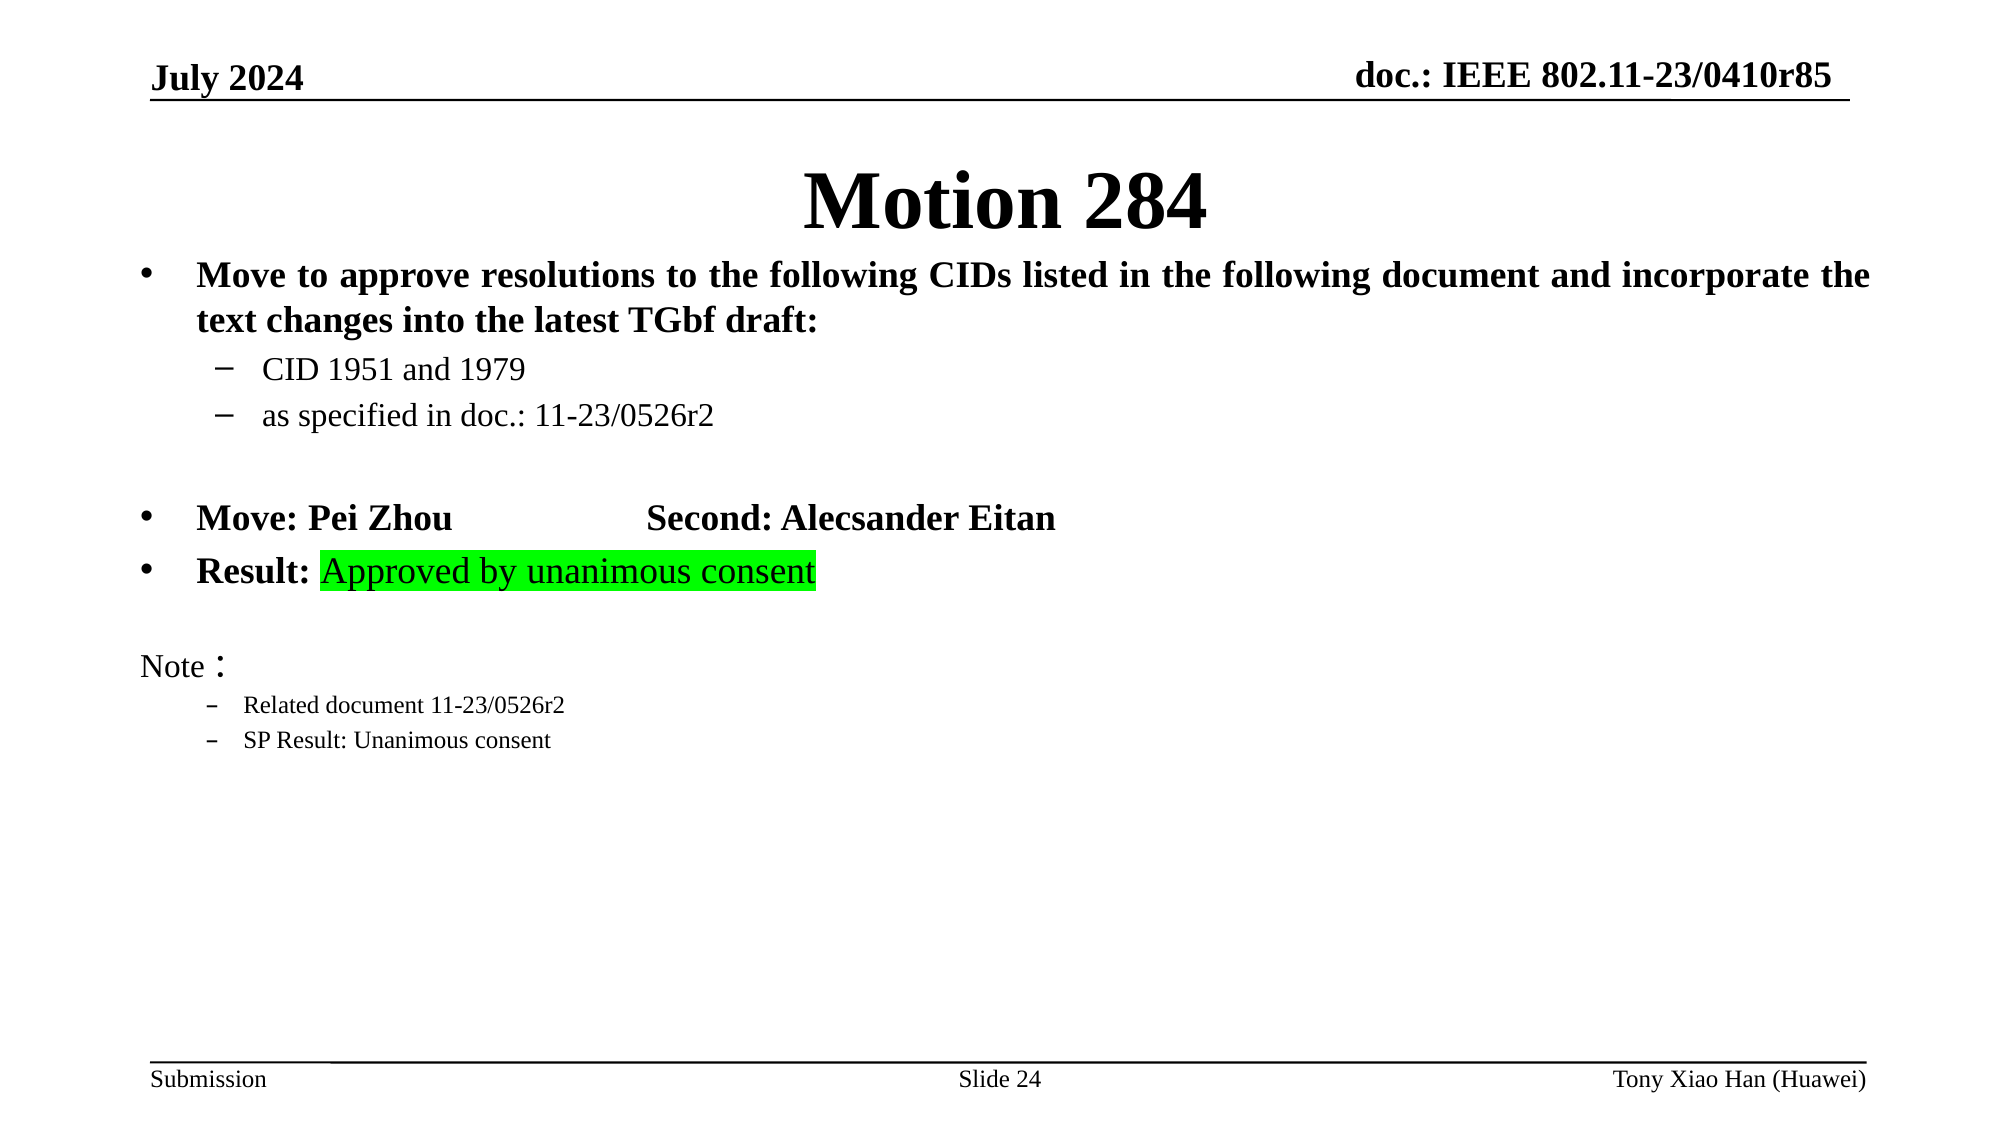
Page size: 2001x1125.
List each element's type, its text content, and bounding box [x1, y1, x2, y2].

text_box Motion 284 [368, 137, 1644, 212]
text_box Move to approve resolutions to the following CIDs listed in the following document and incorporate the text changes into the latest TGbf draft: CID 1951 and 1979 as specified in doc.: 11-23/0526r2 Move: Pei Zhou Second: Alecsander Eitan Result: Approved by unanimous consent Note： Related document 11-23/0526r2 SP Result: Unanimous consent [125, 212, 1888, 900]
